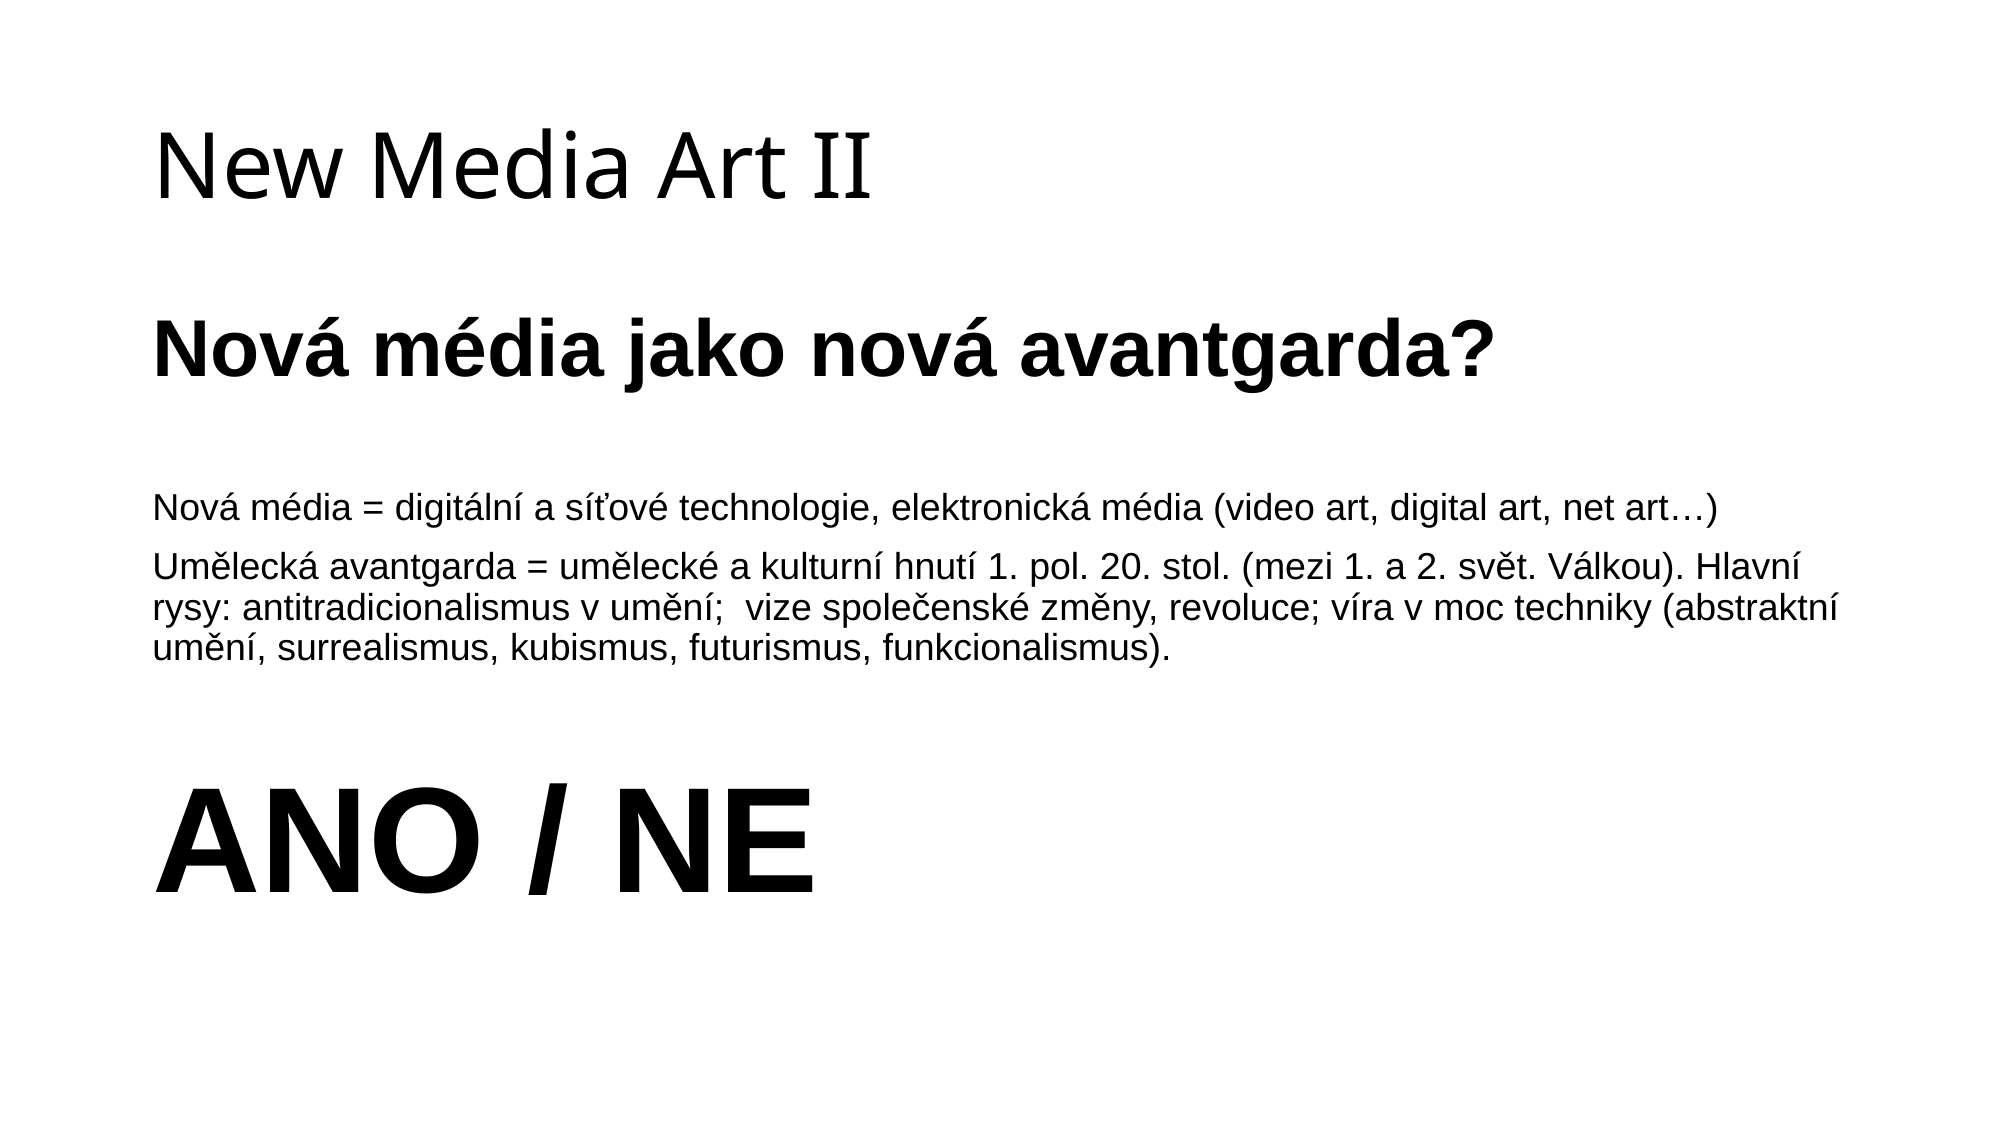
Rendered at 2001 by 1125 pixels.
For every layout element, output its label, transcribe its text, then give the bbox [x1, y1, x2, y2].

title New Media Art II [137, 59, 1863, 278]
list Nová média jako nová avantgarda? Nová média = digitální a síťové technologie, elektronická média (video art, digital art, net art…) Umělecká avantgarda = umělecké a kulturní hnutí 1. pol. 20. stol. (mezi 1. a 2. svět. Válkou). Hlavní rysy: antitradicionalismus v umění; vize společenské změny, revoluce; víra v moc techniky (abstraktní umění, surrealismus, kubismus, futurismus, funkcionalismus). ANO / NE [137, 299, 1863, 1014]
